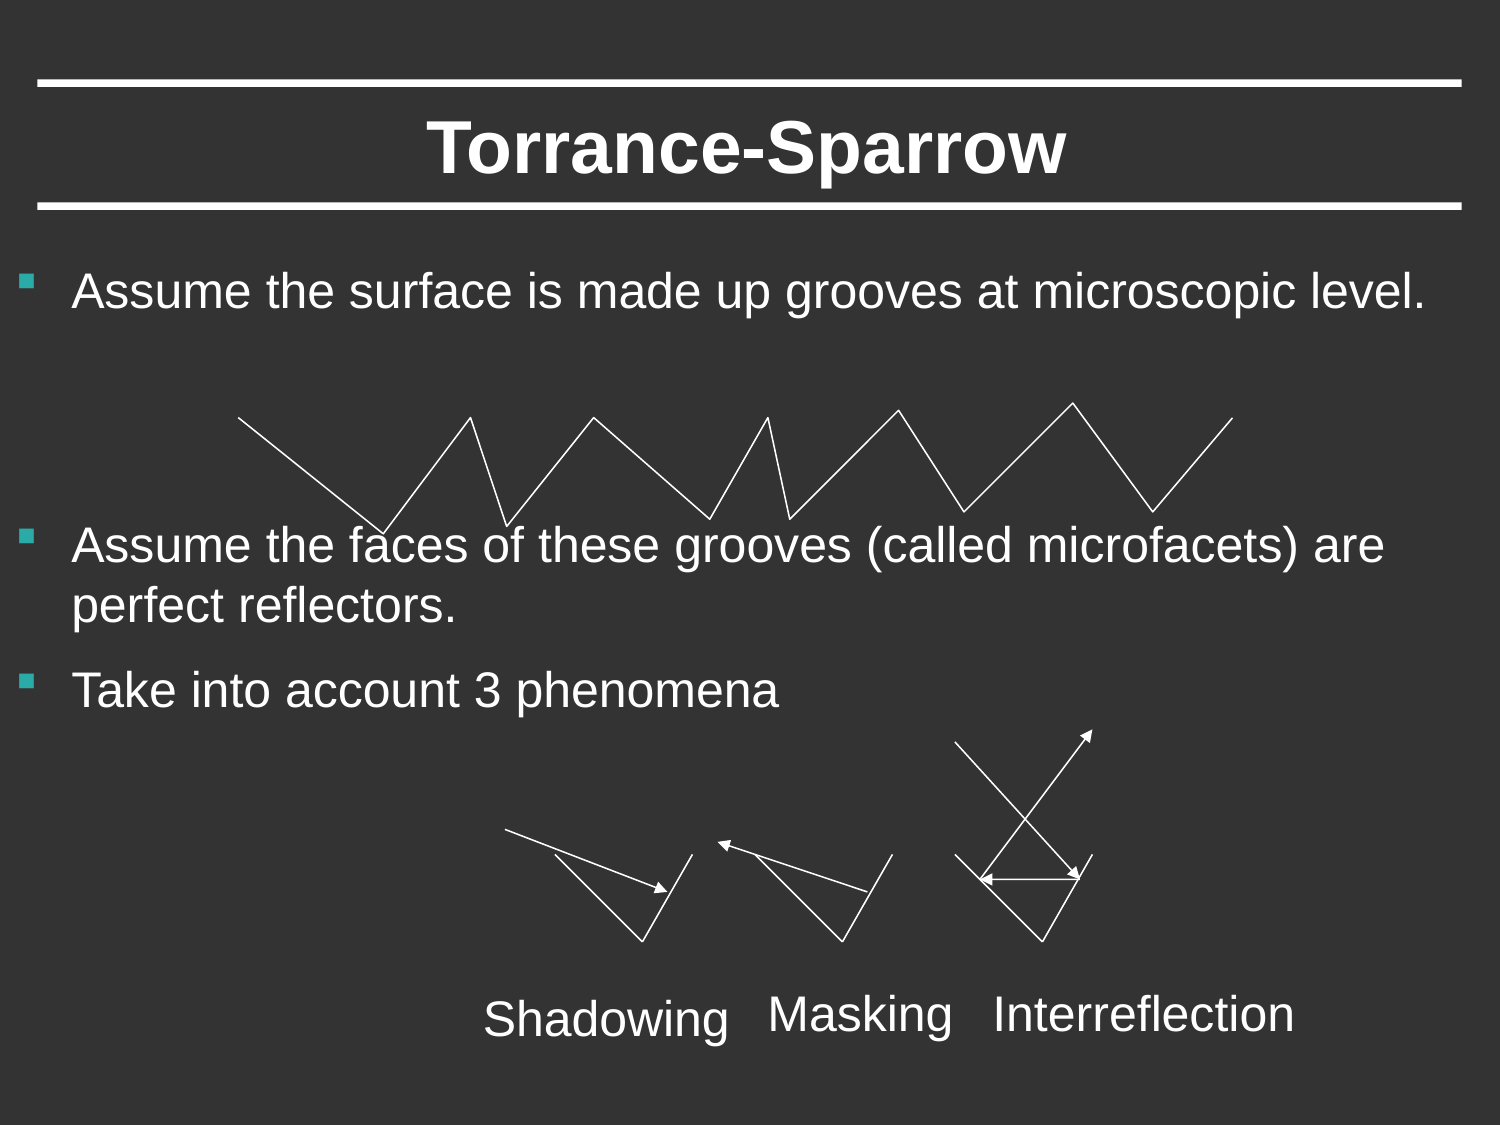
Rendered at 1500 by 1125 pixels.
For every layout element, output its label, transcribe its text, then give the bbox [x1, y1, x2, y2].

text_box [717, 839, 868, 893]
text_box Interreflection [977, 973, 1311, 1049]
title Torrance-Sparrow [111, 87, 1383, 200]
text_box [238, 403, 1233, 534]
text_box [979, 729, 1093, 880]
text_box [1025, 819, 1080, 879]
text_box Masking [752, 973, 969, 1049]
text_box Shadowing [468, 979, 745, 1055]
list Assume the surface is made up grooves at microscopic level. Assume the faces of these grooves (called microfacets) are perfect reflectors. Take into account 3 phenomena [0, 250, 1474, 1076]
text_box [504, 829, 668, 894]
text_box [981, 873, 1080, 886]
